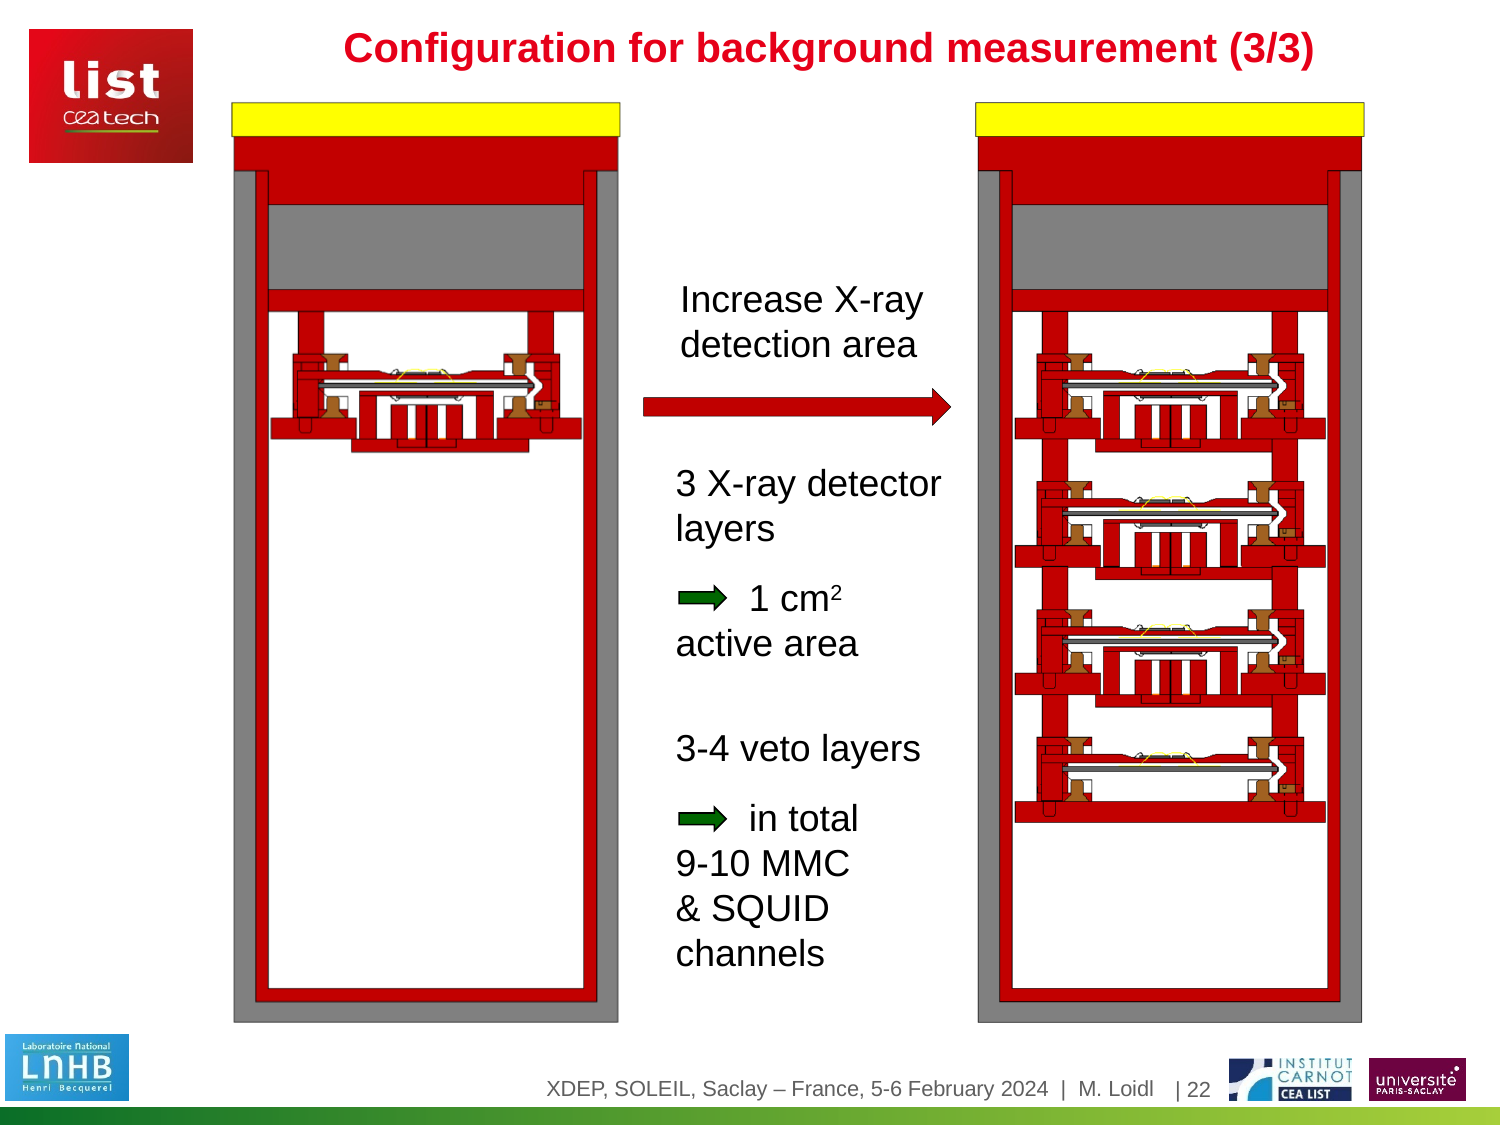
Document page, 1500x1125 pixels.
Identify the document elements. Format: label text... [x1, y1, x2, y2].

picture [0, 103, 1500, 1022]
text_box Configuration for background measurement (3/3) [328, 13, 1331, 78]
picture [1369, 1058, 1466, 1101]
picture [5, 1034, 129, 1101]
picture [29, 29, 193, 163]
text_box [679, 807, 727, 831]
picture [1229, 1058, 1352, 1101]
text_box 3 X-ray detector layers 1 cm2 active area 3-4 veto layers in total 9-10 MMC & SQUID channels [660, 766, 963, 982]
footer XDEP, SOLEIL, Saclay – France, 5-6 February 2024 | M. Loidl [546, 1074, 1267, 1102]
text_box Increase X-ray detection area [665, 267, 950, 365]
